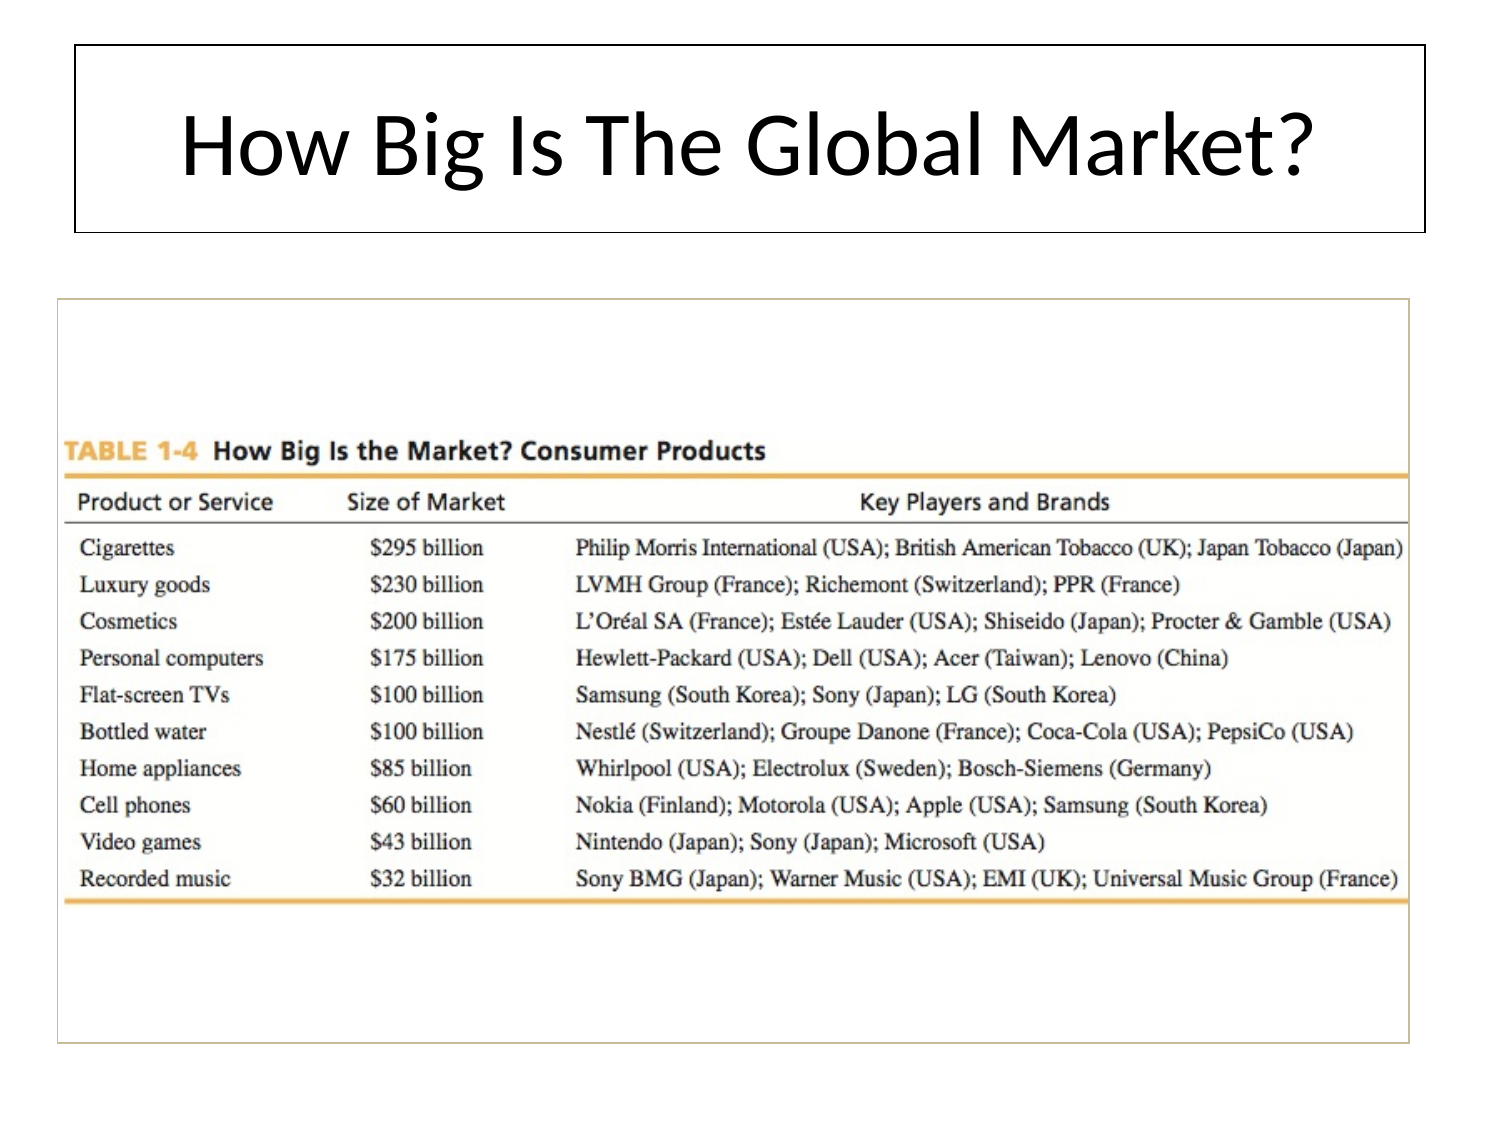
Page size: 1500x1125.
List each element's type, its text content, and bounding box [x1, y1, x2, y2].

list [58, 299, 1409, 1043]
title How Big Is The Global Market? [74, 44, 1426, 233]
